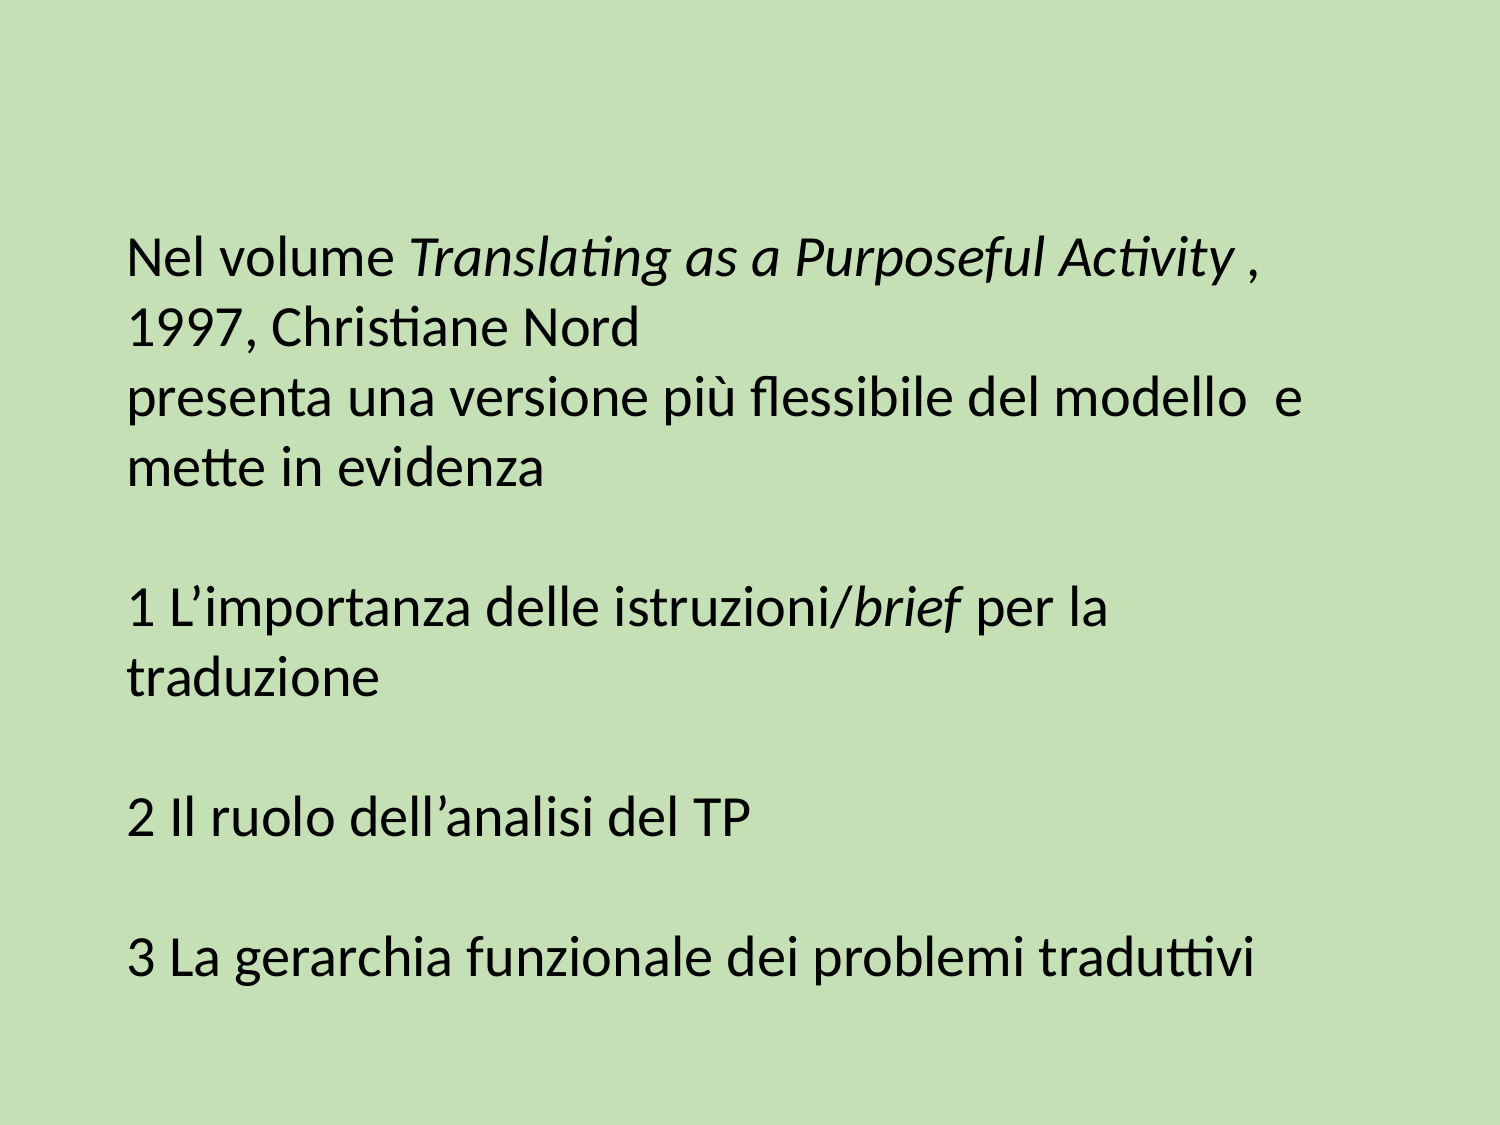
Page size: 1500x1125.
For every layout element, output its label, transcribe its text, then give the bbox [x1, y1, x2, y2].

text_box Nel volume Translating as a Purposeful Activity , 1997, Christiane Nord presenta una versione più flessibile del modello e mette in evidenza 1 L’importanza delle istruzioni/brief per la traduzione 2 Il ruolo dell’analisi del TP 3 La gerarchia funzionale dei problemi traduttivi [111, 210, 1341, 1066]
